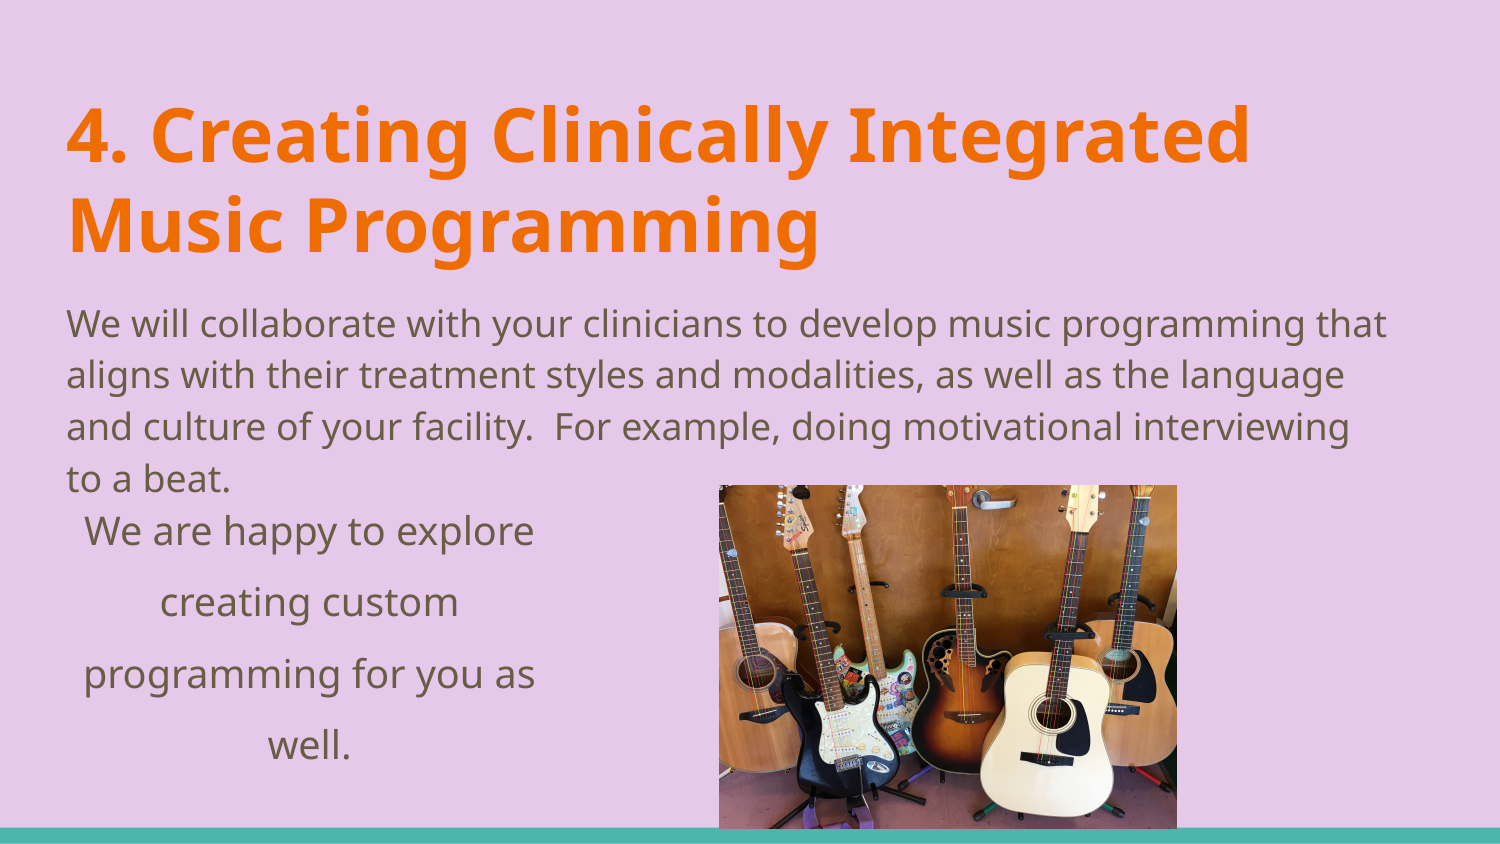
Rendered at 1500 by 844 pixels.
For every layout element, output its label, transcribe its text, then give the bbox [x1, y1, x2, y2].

list We are happy to explore creating custom programming for you as well. [0, 467, 645, 657]
picture [719, 485, 1177, 829]
list We will collaborate with your clinicians to develop music programming that aligns with their treatment styles and modalities, as well as the language and culture of your facility. For example, doing motivational interviewing to a beat. [51, 277, 1469, 468]
title 4. Creating Clinically Integrated Music Programming [51, 72, 1449, 189]
